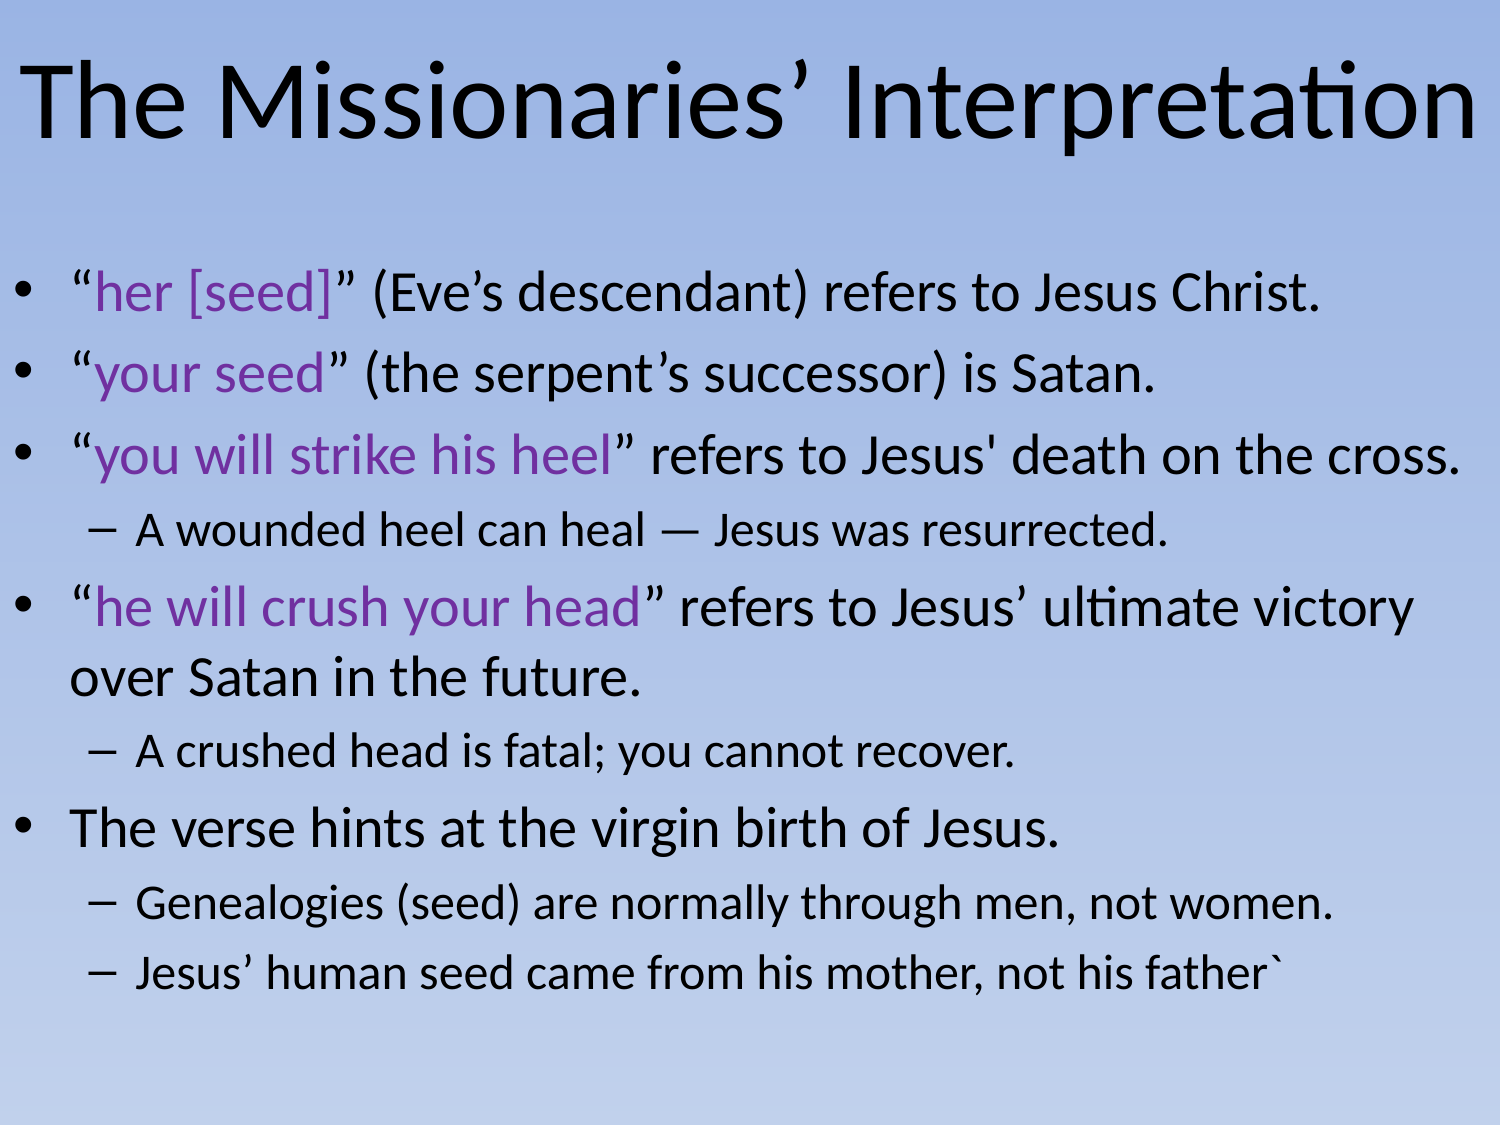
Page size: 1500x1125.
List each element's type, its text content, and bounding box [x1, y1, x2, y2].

title The Missionaries’ Interpretation [0, 0, 1500, 188]
list “her [seed]” (Eve’s descendant) refers to Jesus Christ. “your seed” (the serpent’s successor) is Satan. “you will strike his heel” refers to Jesus' death on the cross. A wounded heel can heal — Jesus was resurrected. “he will crush your head” refers to Jesus’ ultimate victory over Satan in the future. A crushed head is fatal; you cannot recover. The verse hints at the virgin birth of Jesus. Genealogies (seed) are normally through men, not women. Jesus’ human seed came from his mother, not his father` [0, 245, 1499, 1121]
